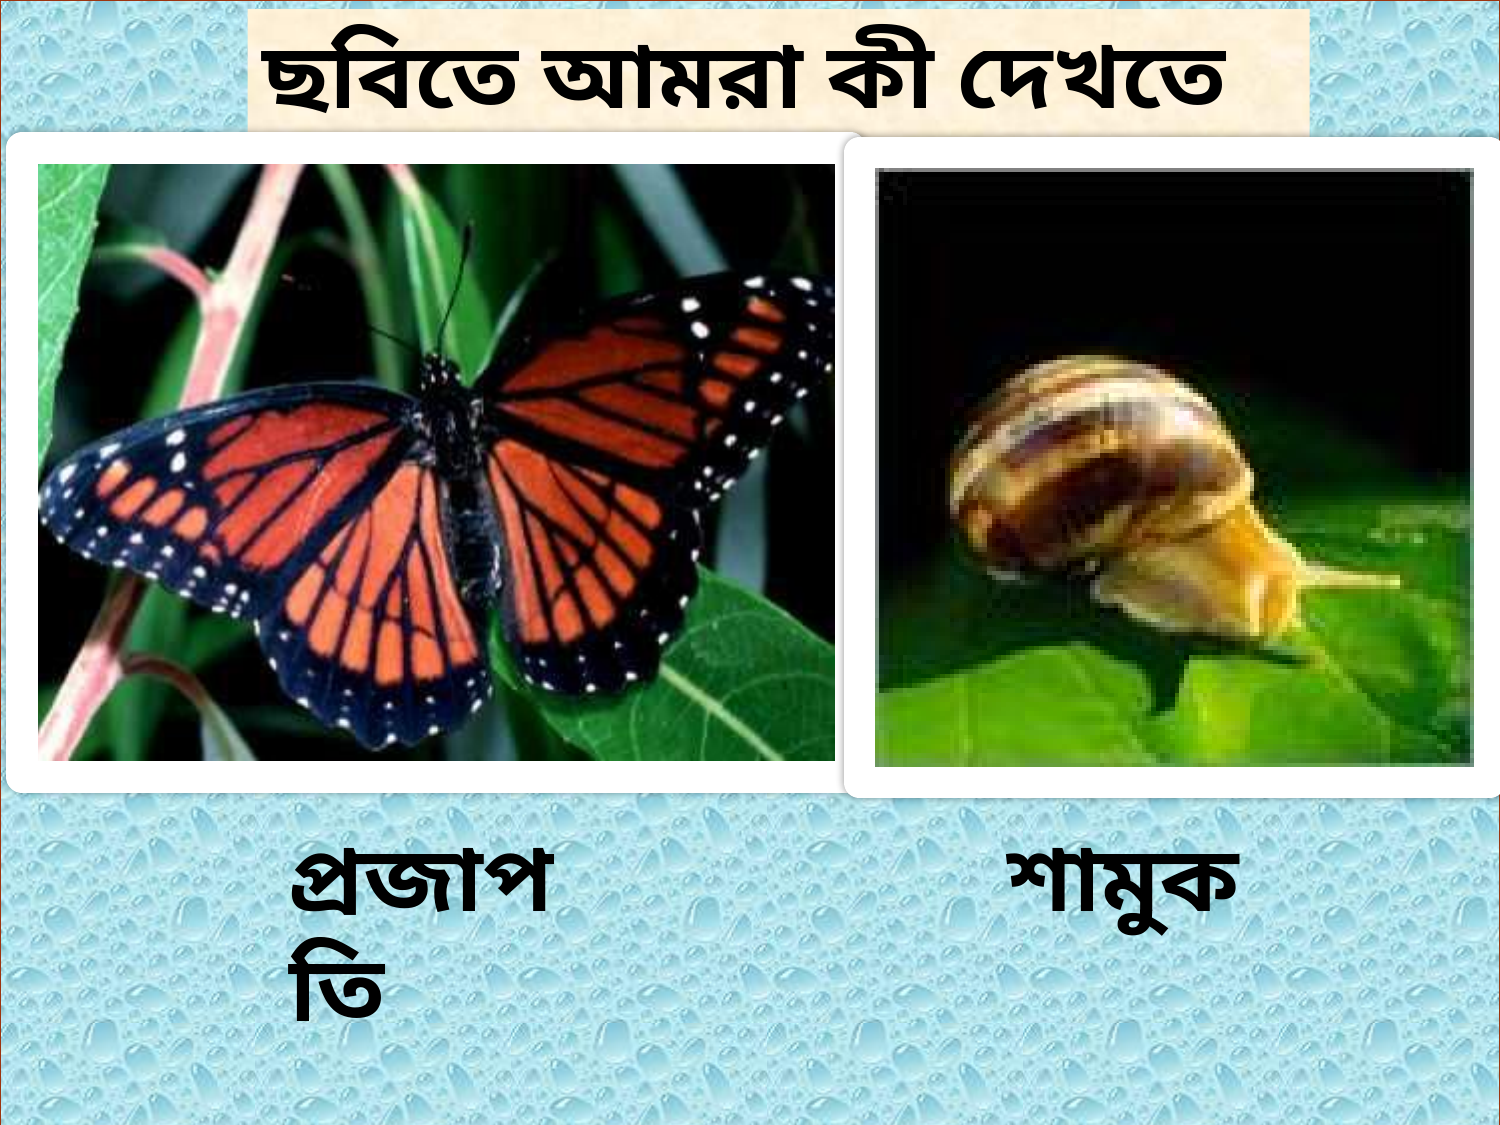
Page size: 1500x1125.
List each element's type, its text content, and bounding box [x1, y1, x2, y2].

text_box [0, 0, 1500, 1125]
text_box শামুক [993, 812, 1306, 938]
picture [874, 167, 1475, 768]
text_box প্রজাপতি [275, 812, 627, 1048]
text_box ছবিতে আমরা কী দেখতে পাচ্ছি ? [247, 9, 1310, 131]
picture [37, 163, 835, 762]
